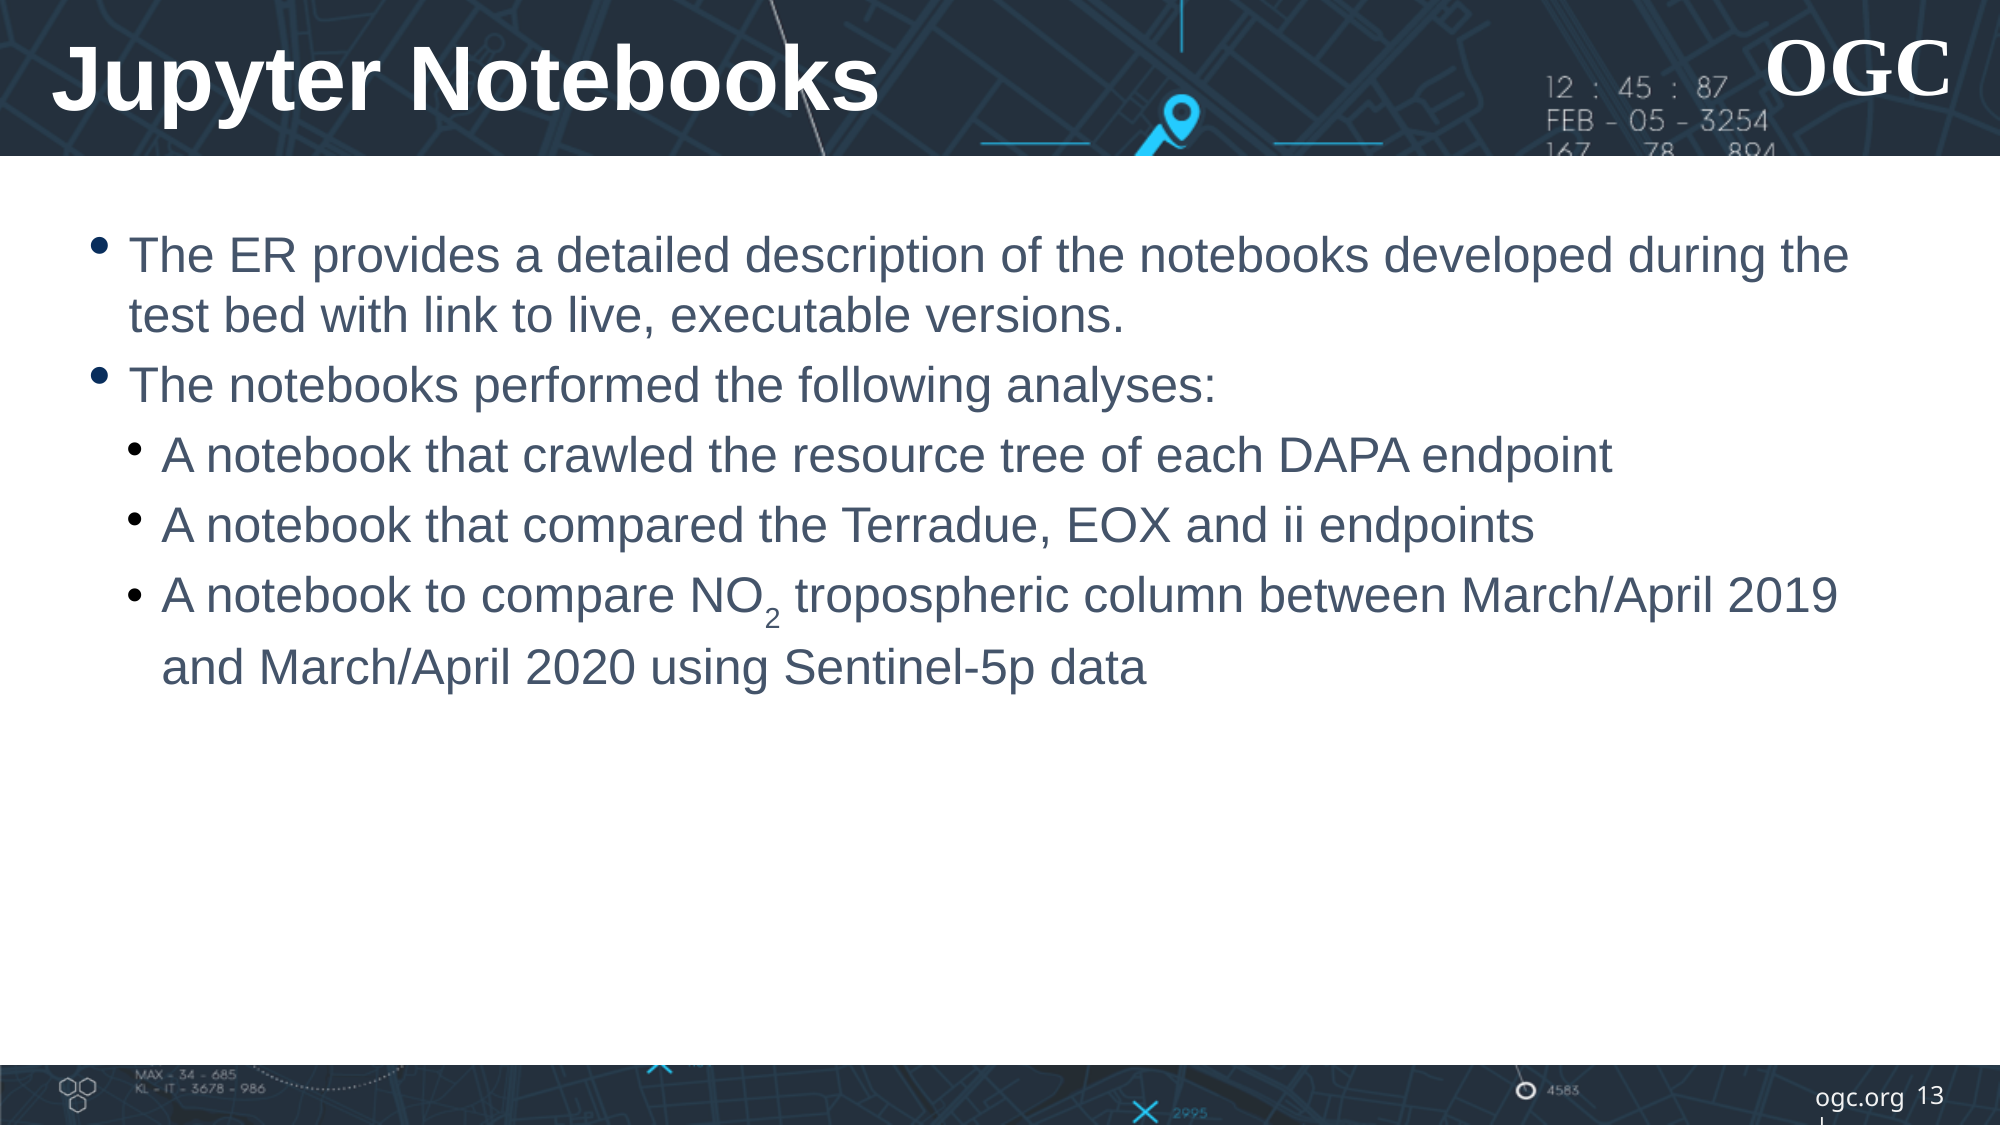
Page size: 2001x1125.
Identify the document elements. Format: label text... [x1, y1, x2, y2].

text_box The ER provides a detailed description of the notebooks developed during the test bed with link to live, executable versions. The notebooks performed the following analyses: A notebook that crawled the resource tree of each DAPA endpoint A notebook that compared the Terradue, EOX and ii endpoints A notebook to compare NO2 tropospheric column between March/April 2019 and March/April 2020 using Sentinel-5p data [75, 214, 1926, 1017]
text_box Jupyter Notebooks [37, 23, 1713, 137]
text_box <number> [1772, 1073, 1960, 1120]
picture [51, 1069, 105, 1122]
